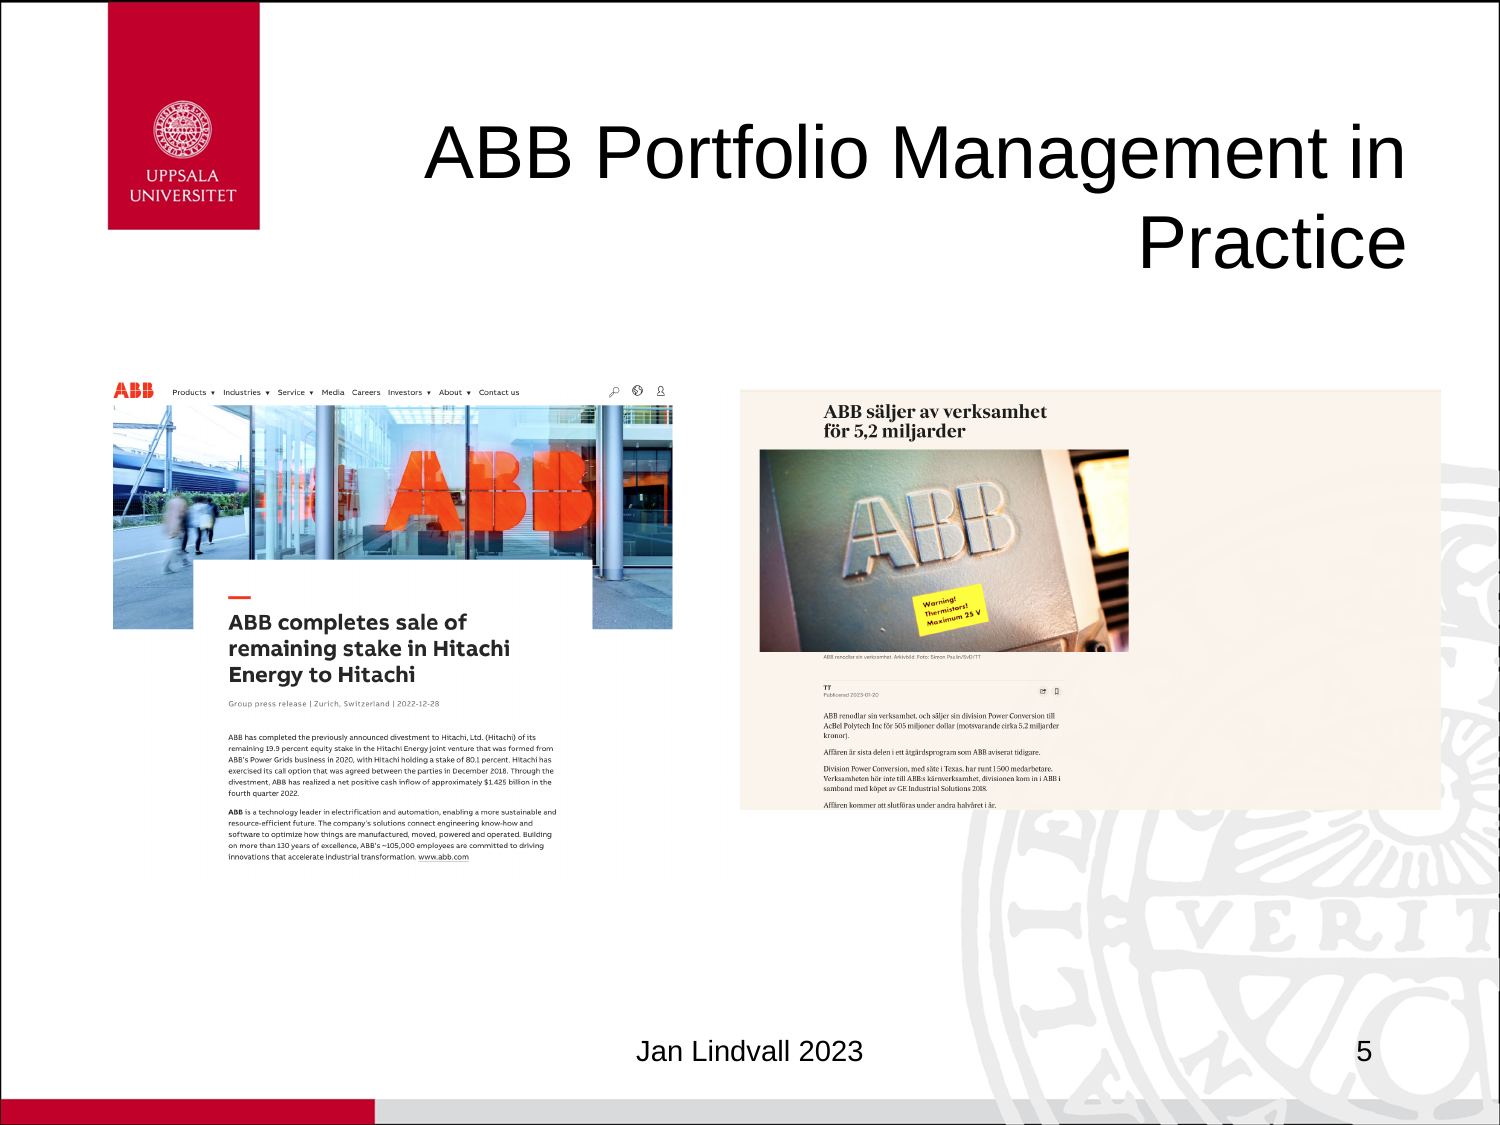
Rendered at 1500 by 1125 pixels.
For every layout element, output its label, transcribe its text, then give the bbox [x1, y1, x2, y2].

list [740, 389, 1442, 810]
title ABB Portfolio Management in Practice [289, 99, 1424, 288]
picture [0, 0, 1500, 1125]
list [102, 377, 741, 888]
footer Jan Lindvall 2023 [512, 1024, 988, 1101]
slide_number 5 [1074, 1024, 1388, 1101]
